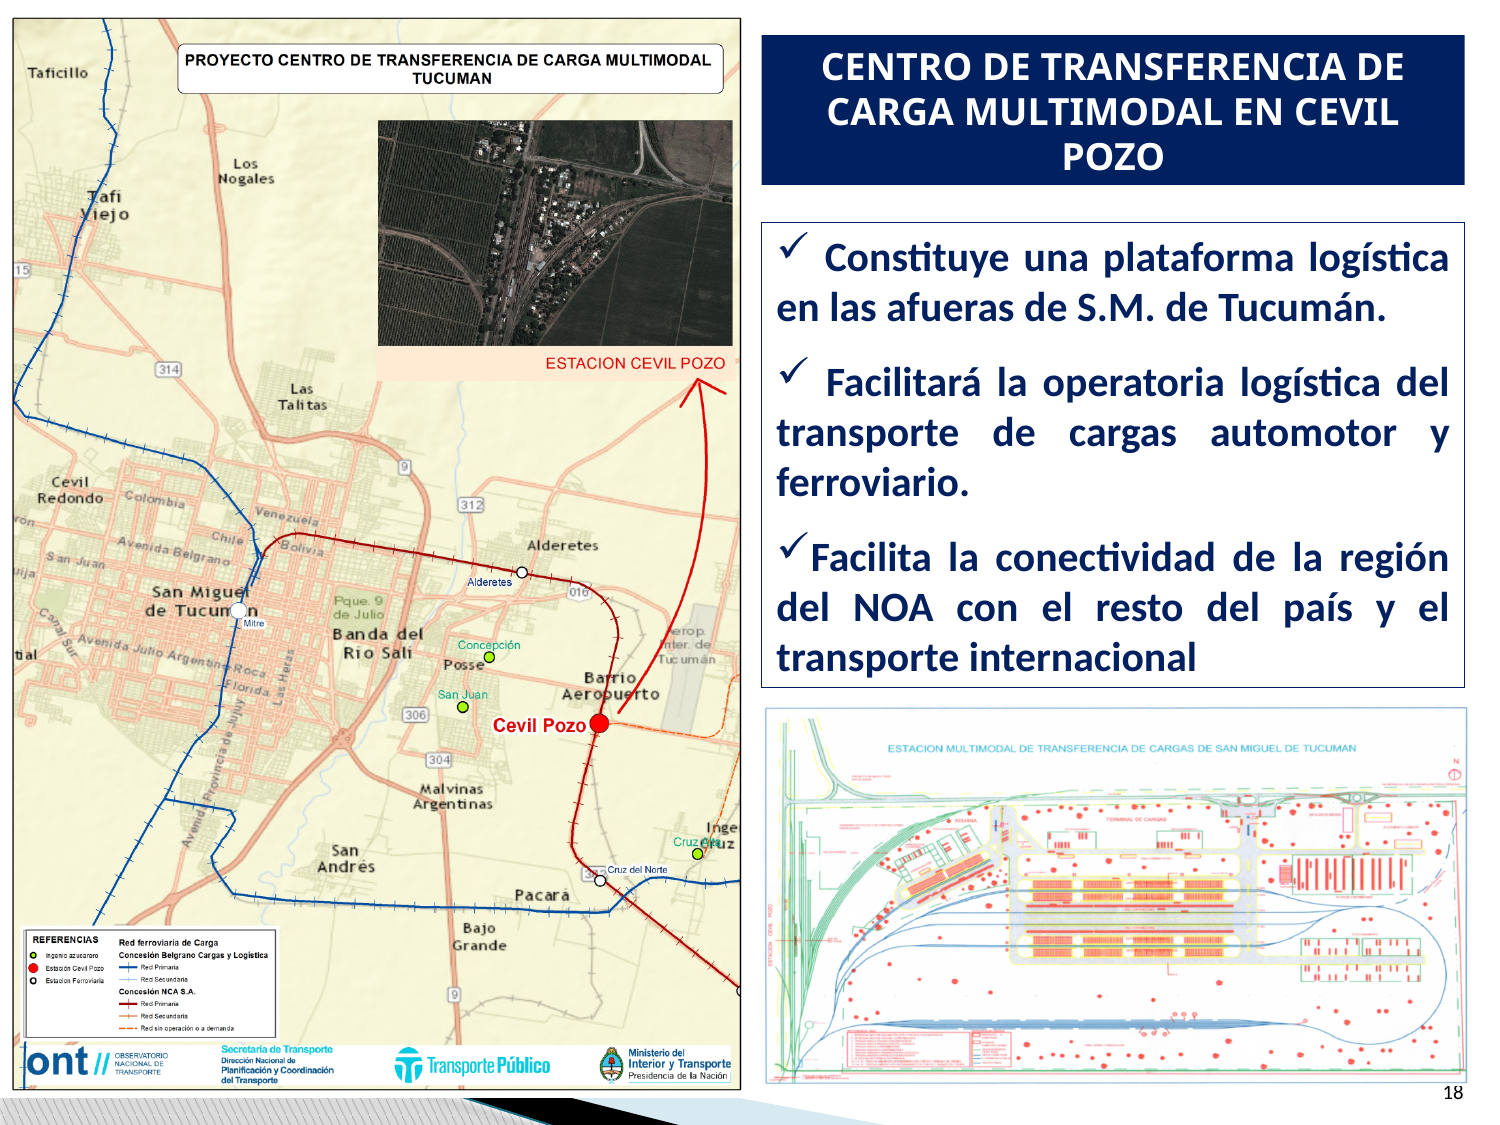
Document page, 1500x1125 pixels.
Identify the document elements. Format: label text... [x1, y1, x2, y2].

slide_number 18 [1418, 1051, 1479, 1112]
picture [0, 0, 751, 1099]
text_box Constituye una plataforma logística en las afueras de S.M. de Tucumán. Facilitará la operatoria logística del transporte de cargas automotor y ferroviario. Facilita la conectividad de la región del NOA con el resto del país y el transporte internacional [761, 222, 1465, 688]
text_box CENTRO DE TRANSFERENCIA DE CARGA MULTIMODAL EN CEVIL POZO [761, 35, 1465, 185]
picture [763, 539, 1470, 1125]
